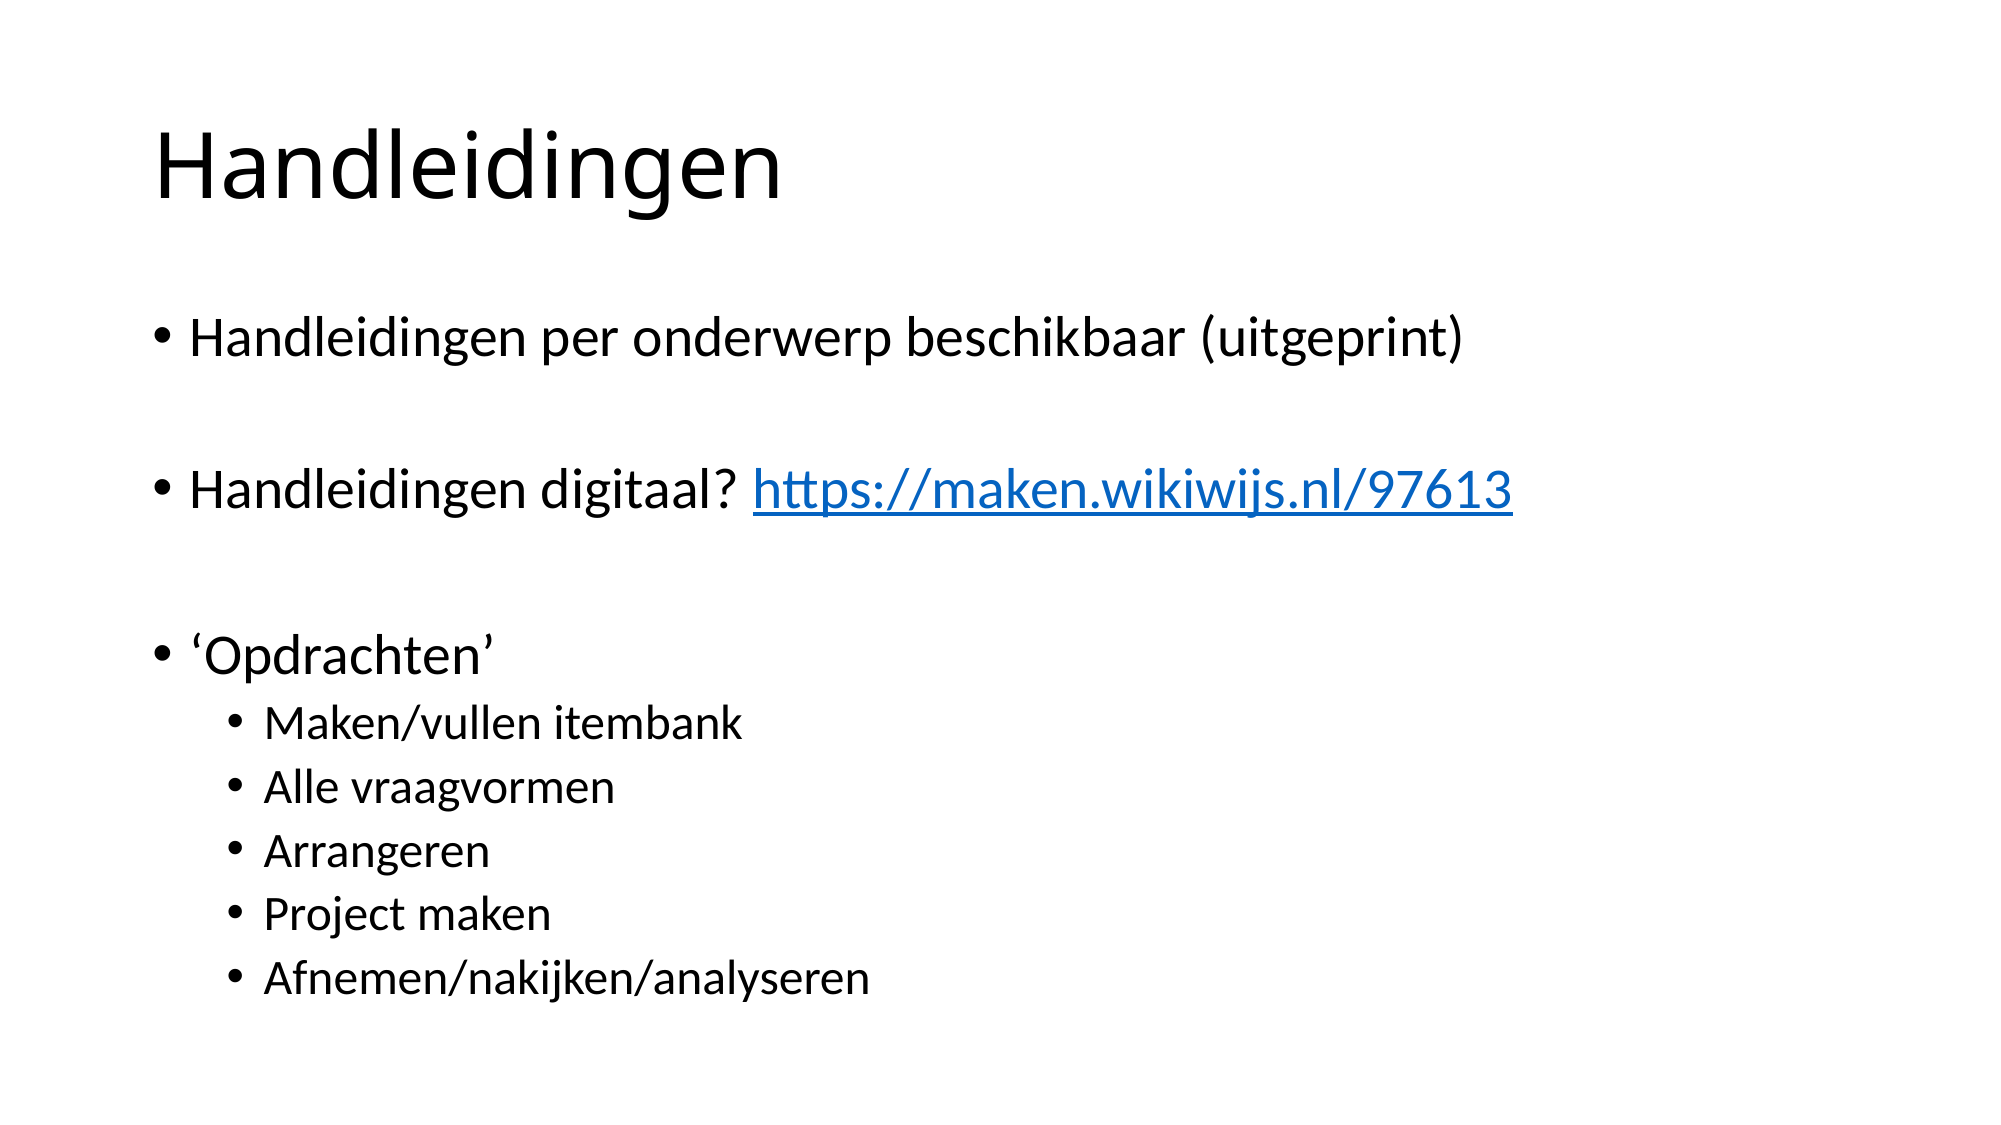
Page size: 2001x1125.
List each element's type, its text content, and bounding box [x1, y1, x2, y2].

title Handleidingen [137, 59, 1863, 278]
list Handleidingen per onderwerp beschikbaar (uitgeprint) Handleidingen digitaal? https://maken.wikiwijs.nl/97613 ‘Opdrachten’ Maken/vullen itembank Alle vraagvormen Arrangeren Project maken Afnemen/nakijken/analyseren [137, 299, 1863, 1014]
